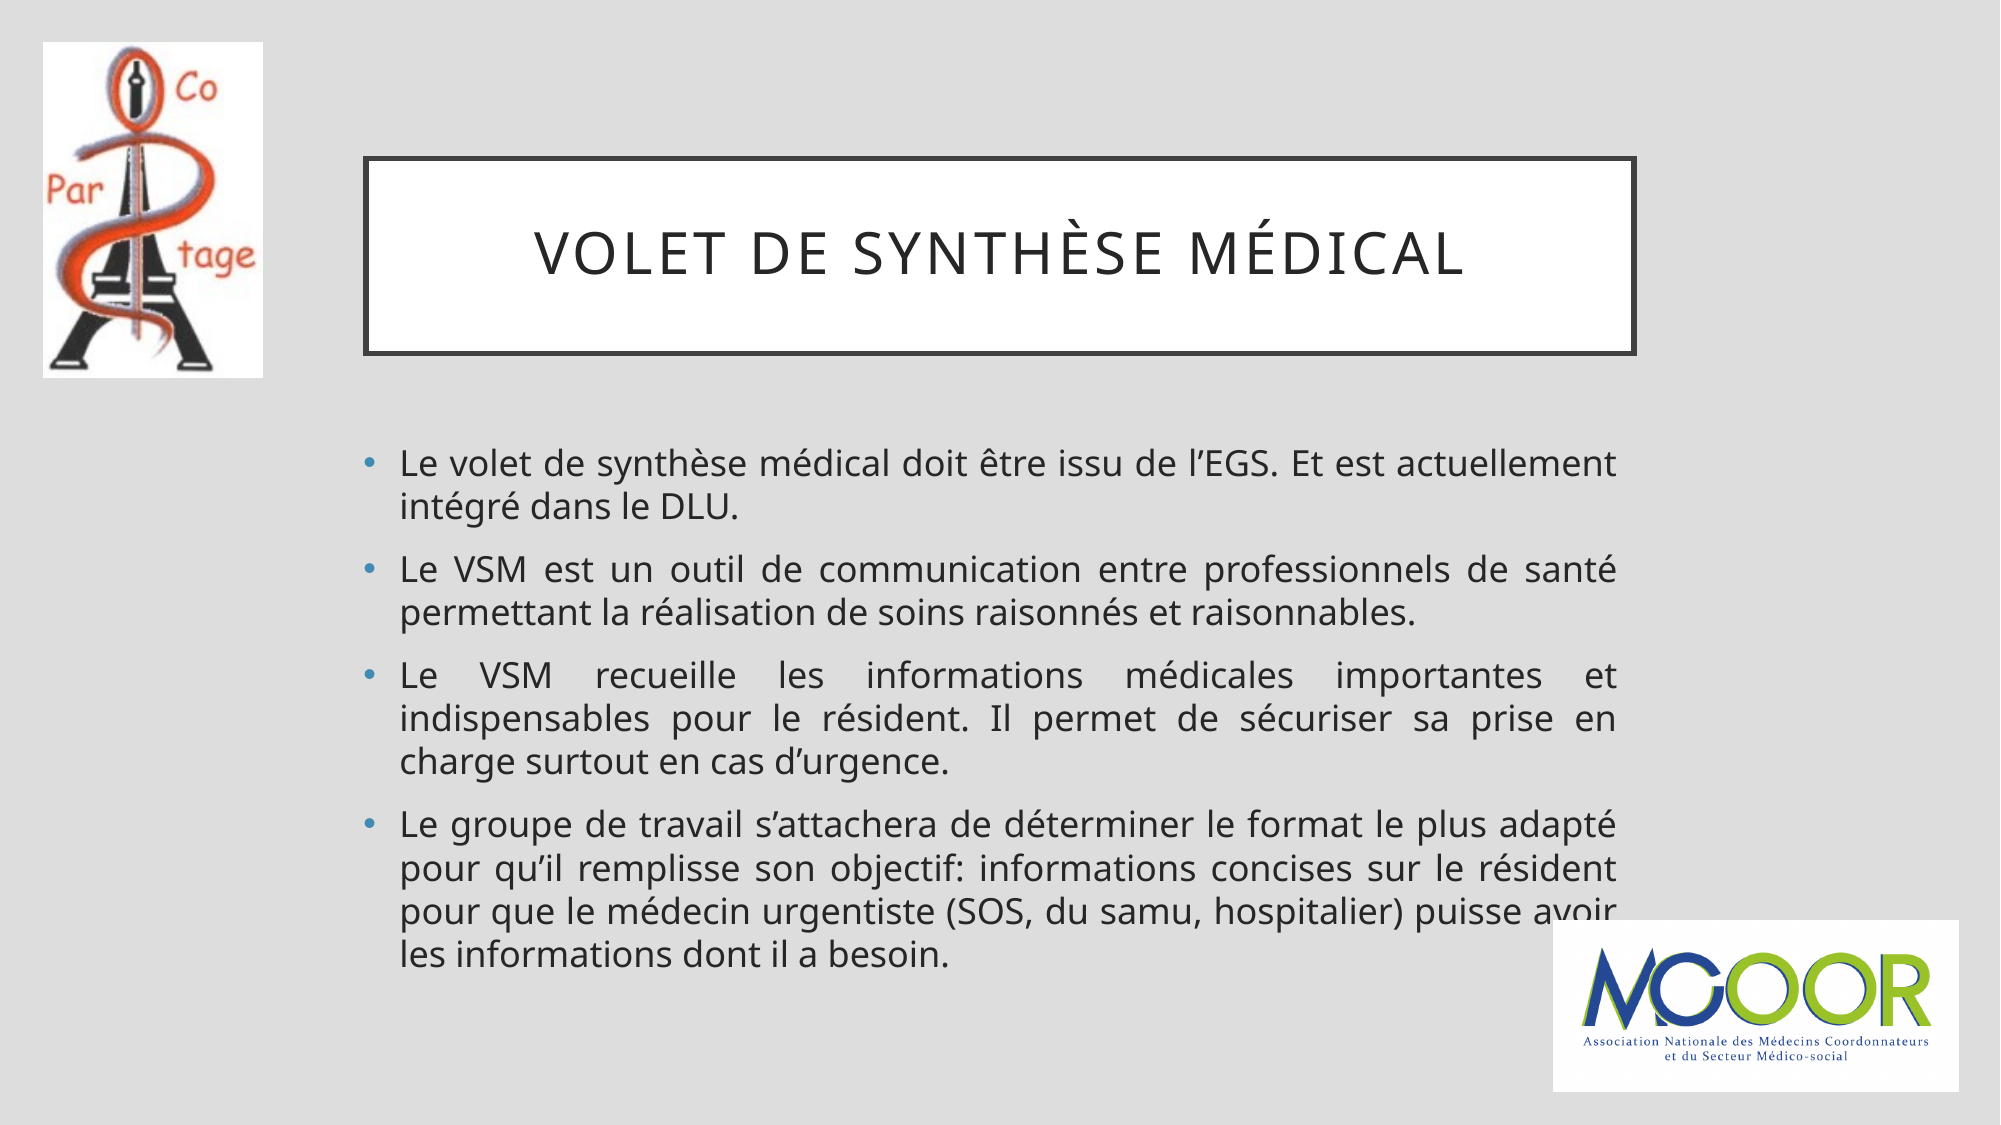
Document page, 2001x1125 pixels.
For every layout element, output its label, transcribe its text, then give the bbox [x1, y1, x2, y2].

picture [1553, 920, 1959, 1092]
list Le volet de synthèse médical doit être issu de l’EGS. Et est actuellement intégré dans le DLU. Le VSM est un outil de communication entre professionnels de santé permettant la réalisation de soins raisonnés et raisonnables. Le VSM recueille les informations médicales importantes et indispensables pour le résident. Il permet de sécuriser sa prise en charge surtout en cas d’urgence. Le groupe de travail s’attachera de déterminer le format le plus adapté pour qu’il remplisse son objectif: informations concises sur le résident pour que le médecin urgentiste (SOS, du samu, hospitalier) puisse avoir les informations dont il a besoin. [348, 432, 1634, 983]
title Volet de synthèse médical [363, 156, 1637, 356]
picture [43, 42, 263, 378]
